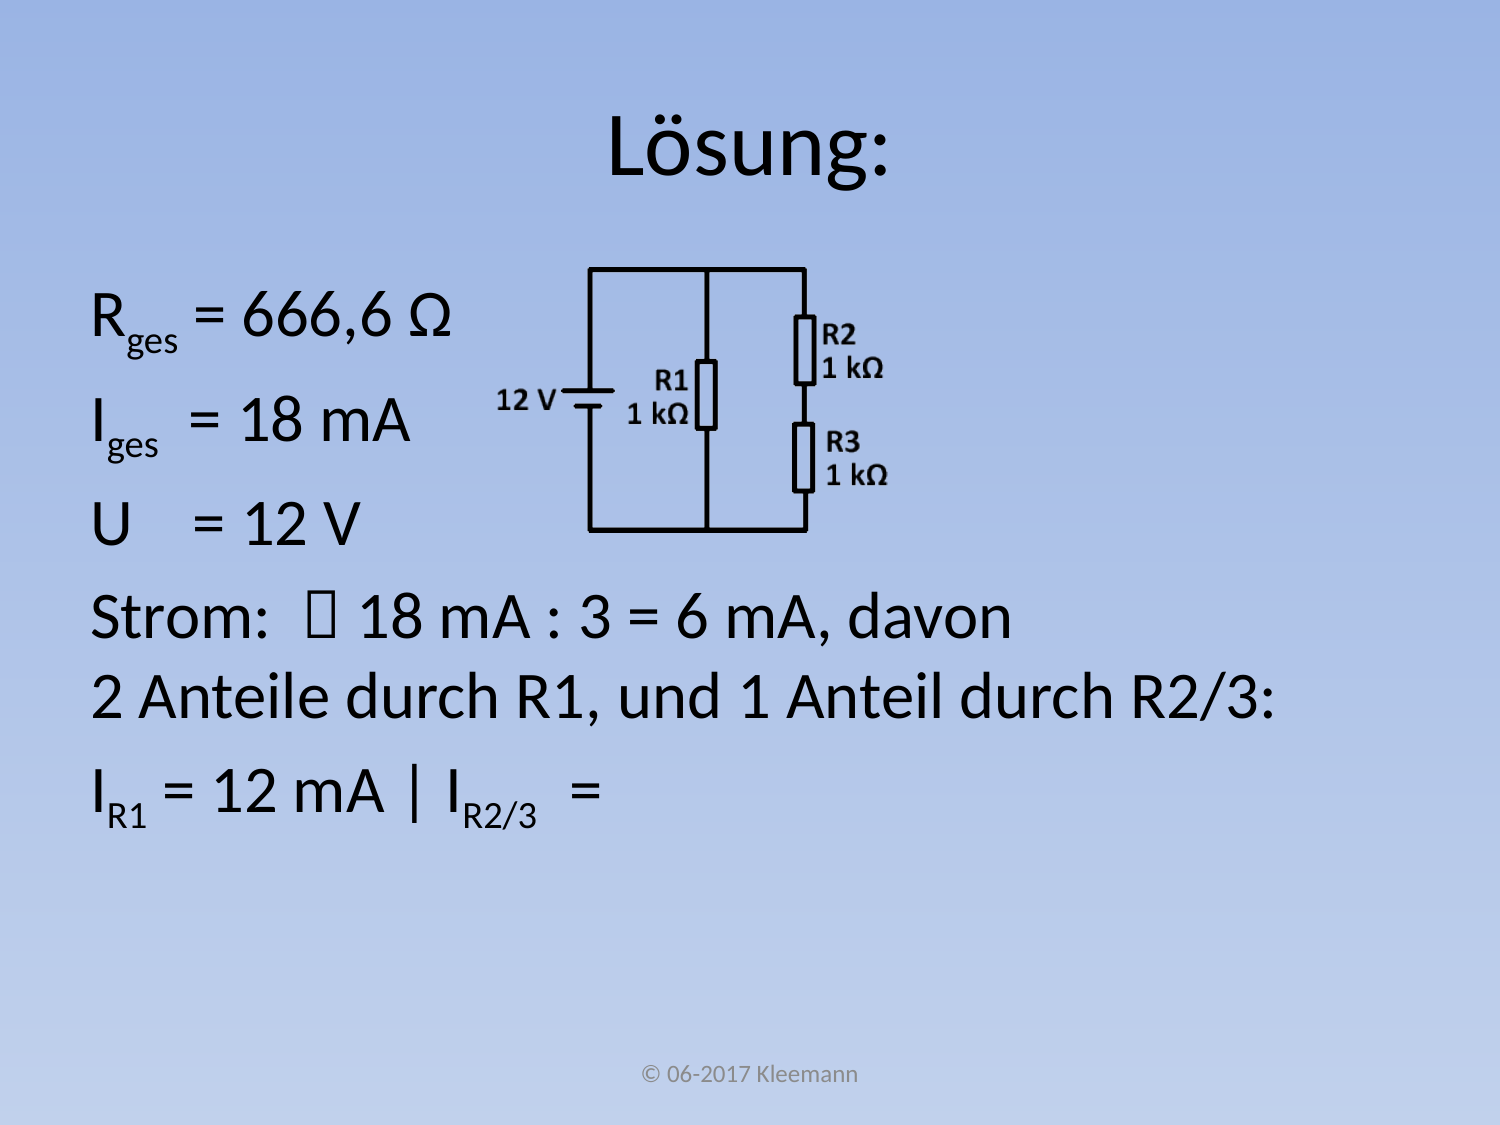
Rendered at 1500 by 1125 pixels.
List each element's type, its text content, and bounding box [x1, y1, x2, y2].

footer © 06-2017 Kleemann [512, 1042, 988, 1103]
title Lösung: [75, 45, 1425, 233]
picture [497, 266, 888, 533]
